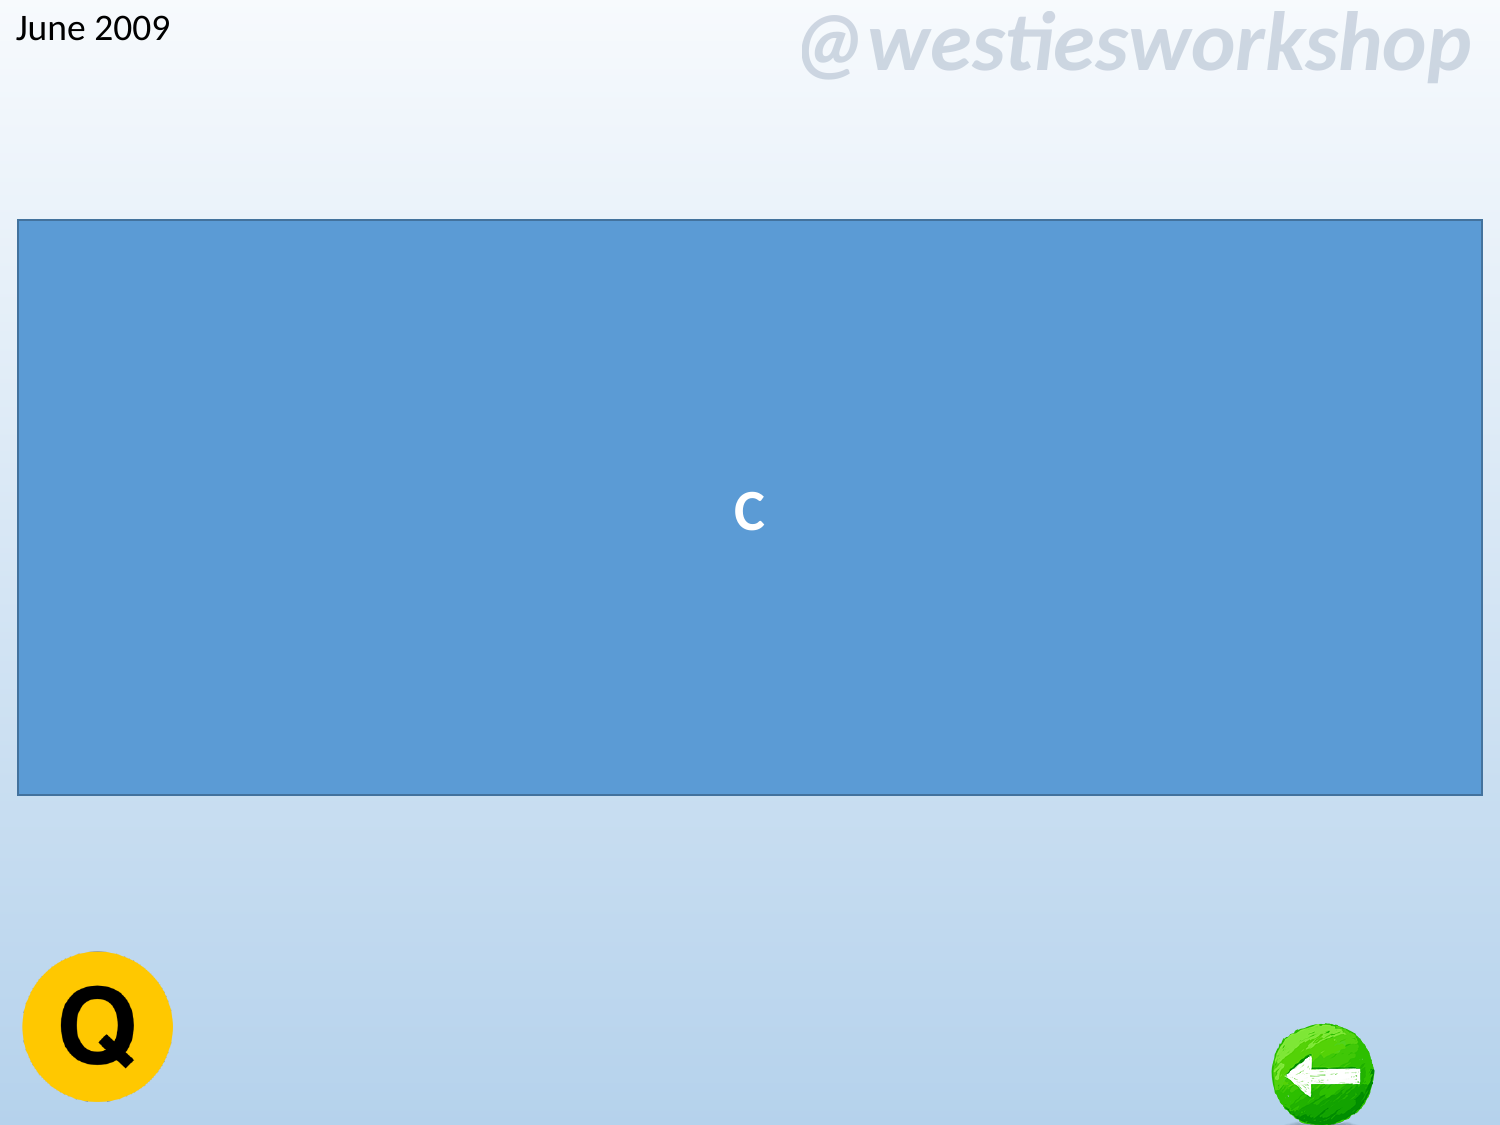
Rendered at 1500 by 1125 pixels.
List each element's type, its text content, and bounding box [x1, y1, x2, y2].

picture [17, 219, 1483, 795]
picture [0, 928, 197, 1125]
picture [1269, 1023, 1376, 1125]
text_box June 2009 [1, 0, 186, 56]
